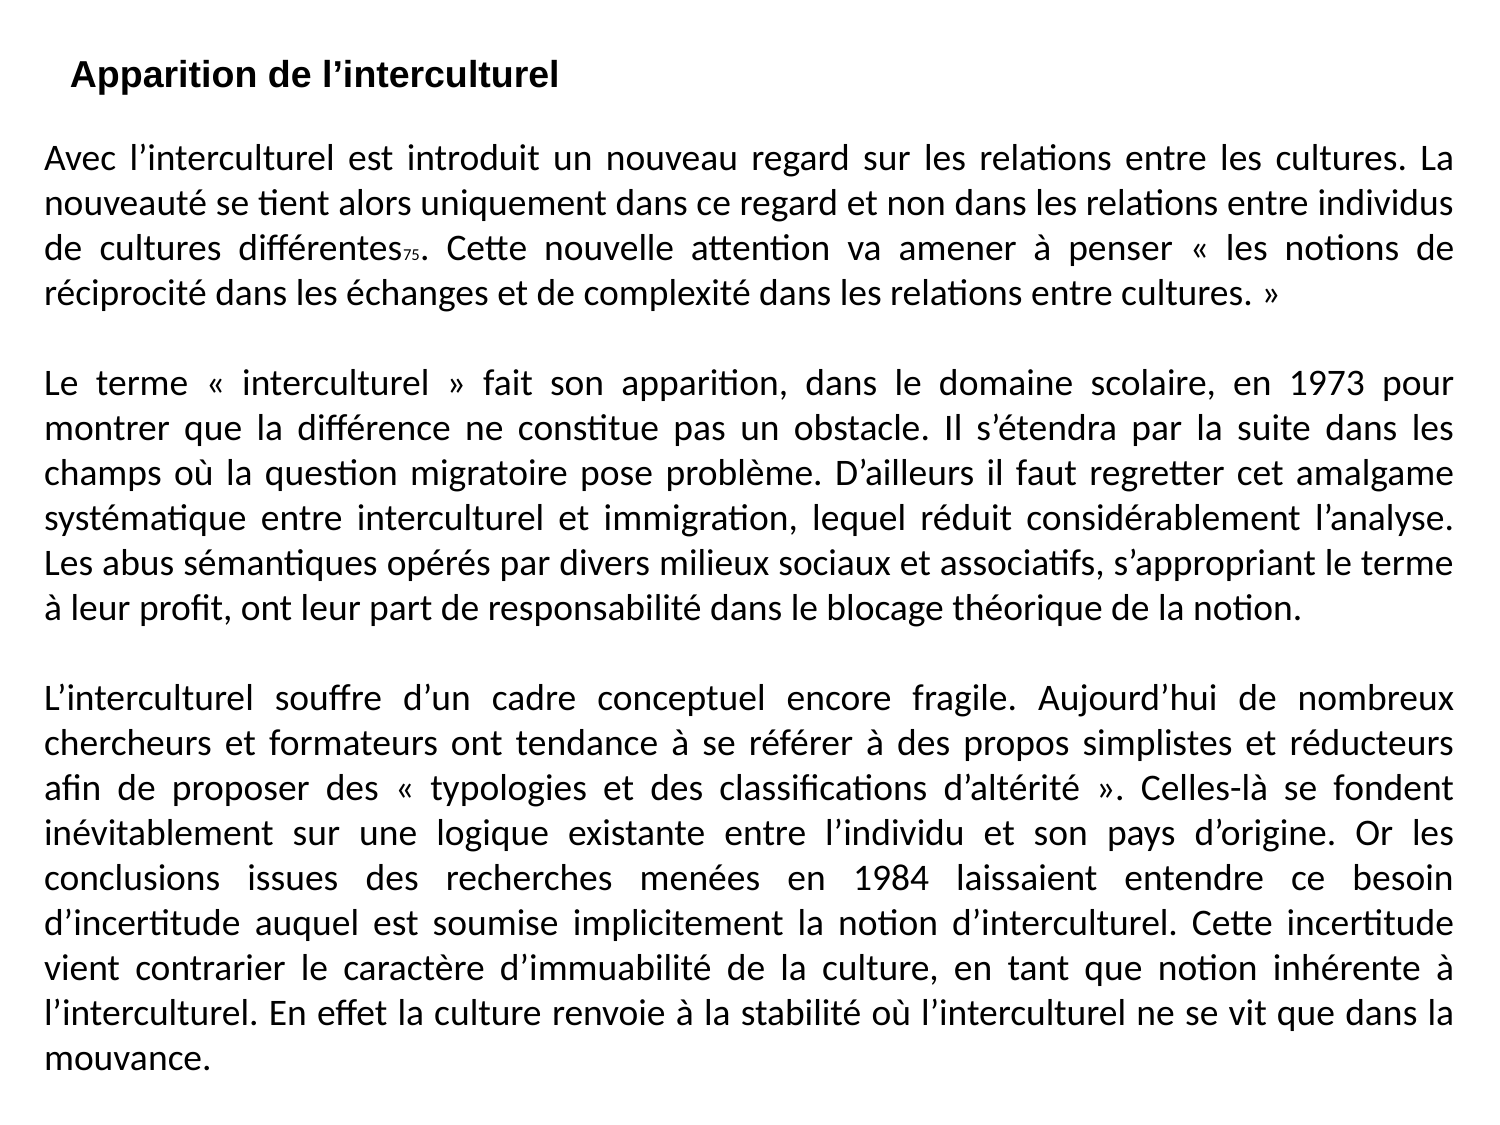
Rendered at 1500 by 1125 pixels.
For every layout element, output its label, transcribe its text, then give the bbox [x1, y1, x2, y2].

text_box Apparition de l’interculturel [55, 42, 576, 103]
text_box Avec l’interculturel est introduit un nouveau regard sur les relations entre les cultures. La nouveauté se tient alors uniquement dans ce regard et non dans les relations entre individus de cultures différentes75. Cette nouvelle attention va amener à penser « les notions de réciprocité dans les échanges et de complexité dans les relations entre cultures. » Le terme « interculturel » fait son apparition, dans le domaine scolaire, en 1973 pour montrer que la différence ne constitue pas un obstacle. Il s’étendra par la suite dans les champs où la question migratoire pose problème. D’ailleurs il faut regretter cet amalgame systématique entre interculturel et immigration, lequel réduit considérablement l’analyse. Les abus sémantiques opérés par divers milieux sociaux et associatifs, s’appropriant le terme à leur profit, ont leur part de responsabilité dans le blocage théorique de la notion. L’interculturel souffre d’un cadre conceptuel encore fragile. Aujourd’hui de nombreux chercheurs et formateurs ont tendance à se référer à des propos simplistes et réducteurs afin de proposer des « typologies et des classifications d’altérité ». Celles-là se fondent inévitablement sur une logique existante entre l’individu et son pays d’origine. Or les conclusions issues des recherches menées en 1984 laissaient entendre ce besoin d’incertitude auquel est soumise implicitement la notion d’interculturel. Cette incertitude vient contrarier le caractère d’immuabilité de la culture, en tant que notion inhérente à l’interculturel. En effet la culture renvoie à la stabilité où l’interculturel ne se vit que dans la mouvance. [29, 125, 1471, 1086]
